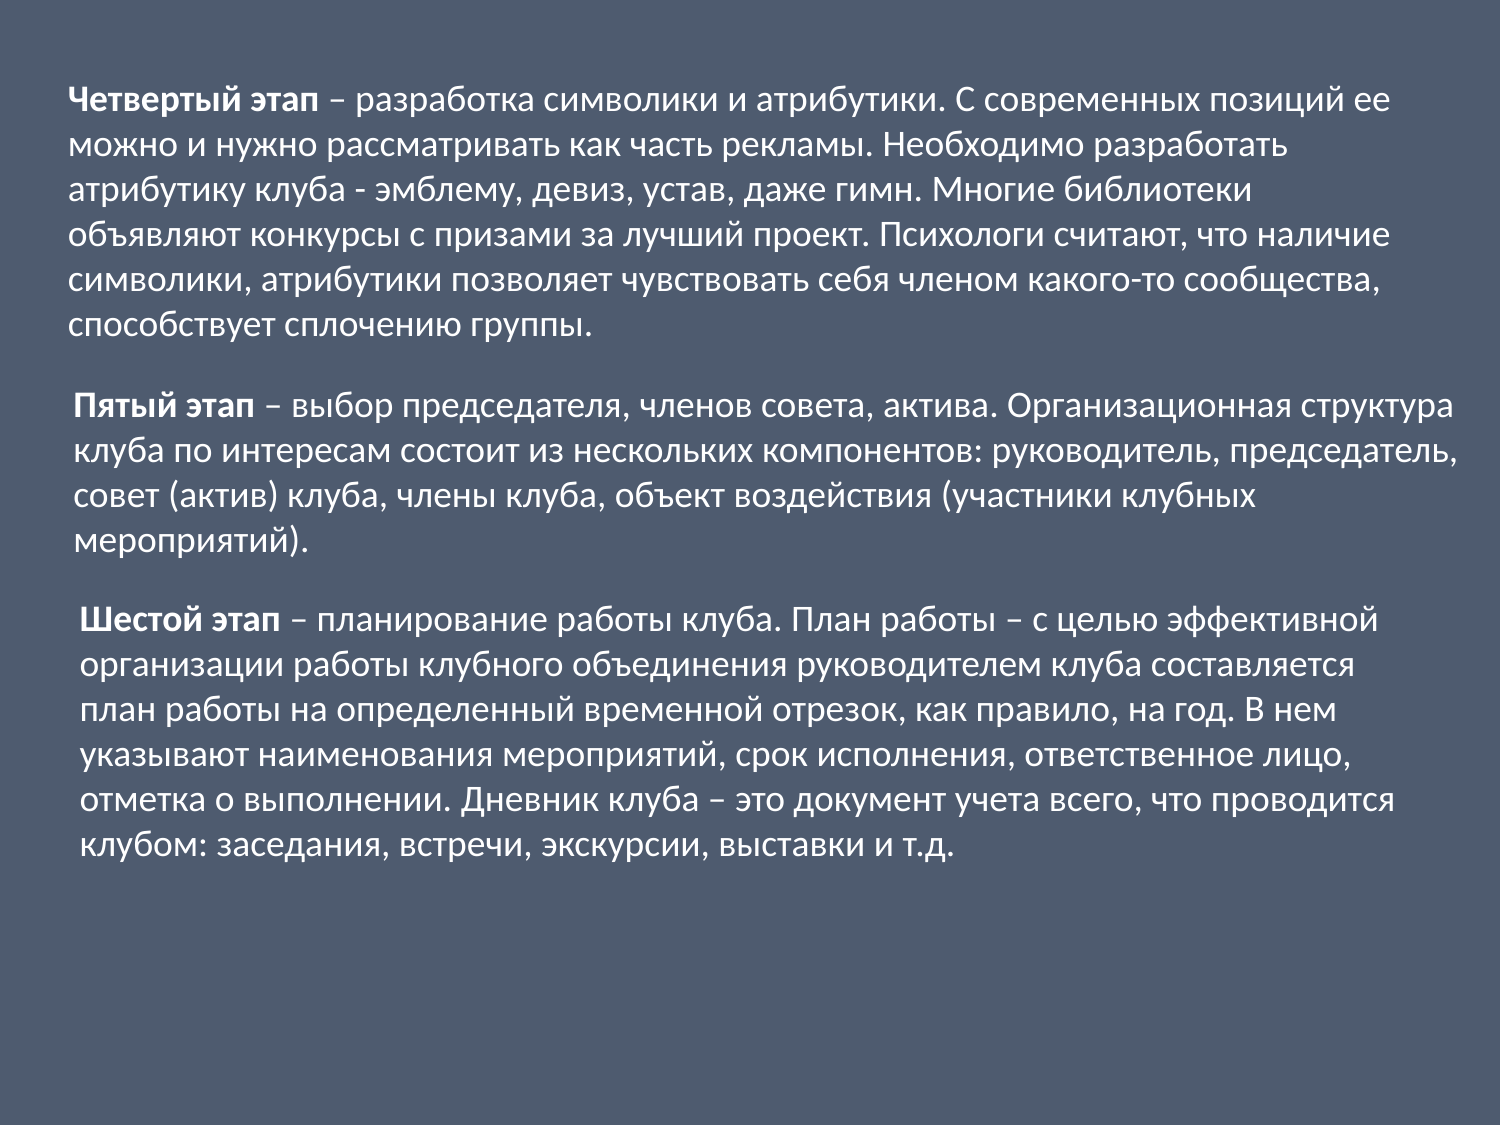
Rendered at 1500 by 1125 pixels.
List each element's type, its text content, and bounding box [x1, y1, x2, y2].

text_box Четвертый этап – разработка символики и атрибутики. С современных позиций ее можно и нужно рассматривать как часть рекламы. Необходимо разработать атрибутику клуба - эмблему, девиз, устав, даже гимн. Многие библиотеки объявляют конкурсы с призами за лучший проект. Психологи считают, что наличие символики, атрибутики позволяет чувствовать себя членом какого-то сообщества, способствует сплочению группы. [53, 66, 1436, 352]
text_box Шестой этап – планирование работы клуба. План работы – с целью эффективной организации работы клубного объединения руководителем клуба составляется план работы на определенный временной отрезок, как правило, на год. В нем указывают наименования мероприятий, срок исполнения, ответственное лицо, отметка о выполнении. Дневник клуба – это документ учета всего, что проводится клубом: заседания, встречи, экскурсии, выставки и т.д. [64, 586, 1447, 871]
text_box Пятый этап – выбор председателя, членов совета, актива. Организационная структура клуба по интересам состоит из нескольких компонентов: руководитель, председатель, совет (актив) клуба, члены клуба, объект воздействия (участники клубных мероприятий). [58, 373, 1483, 568]
